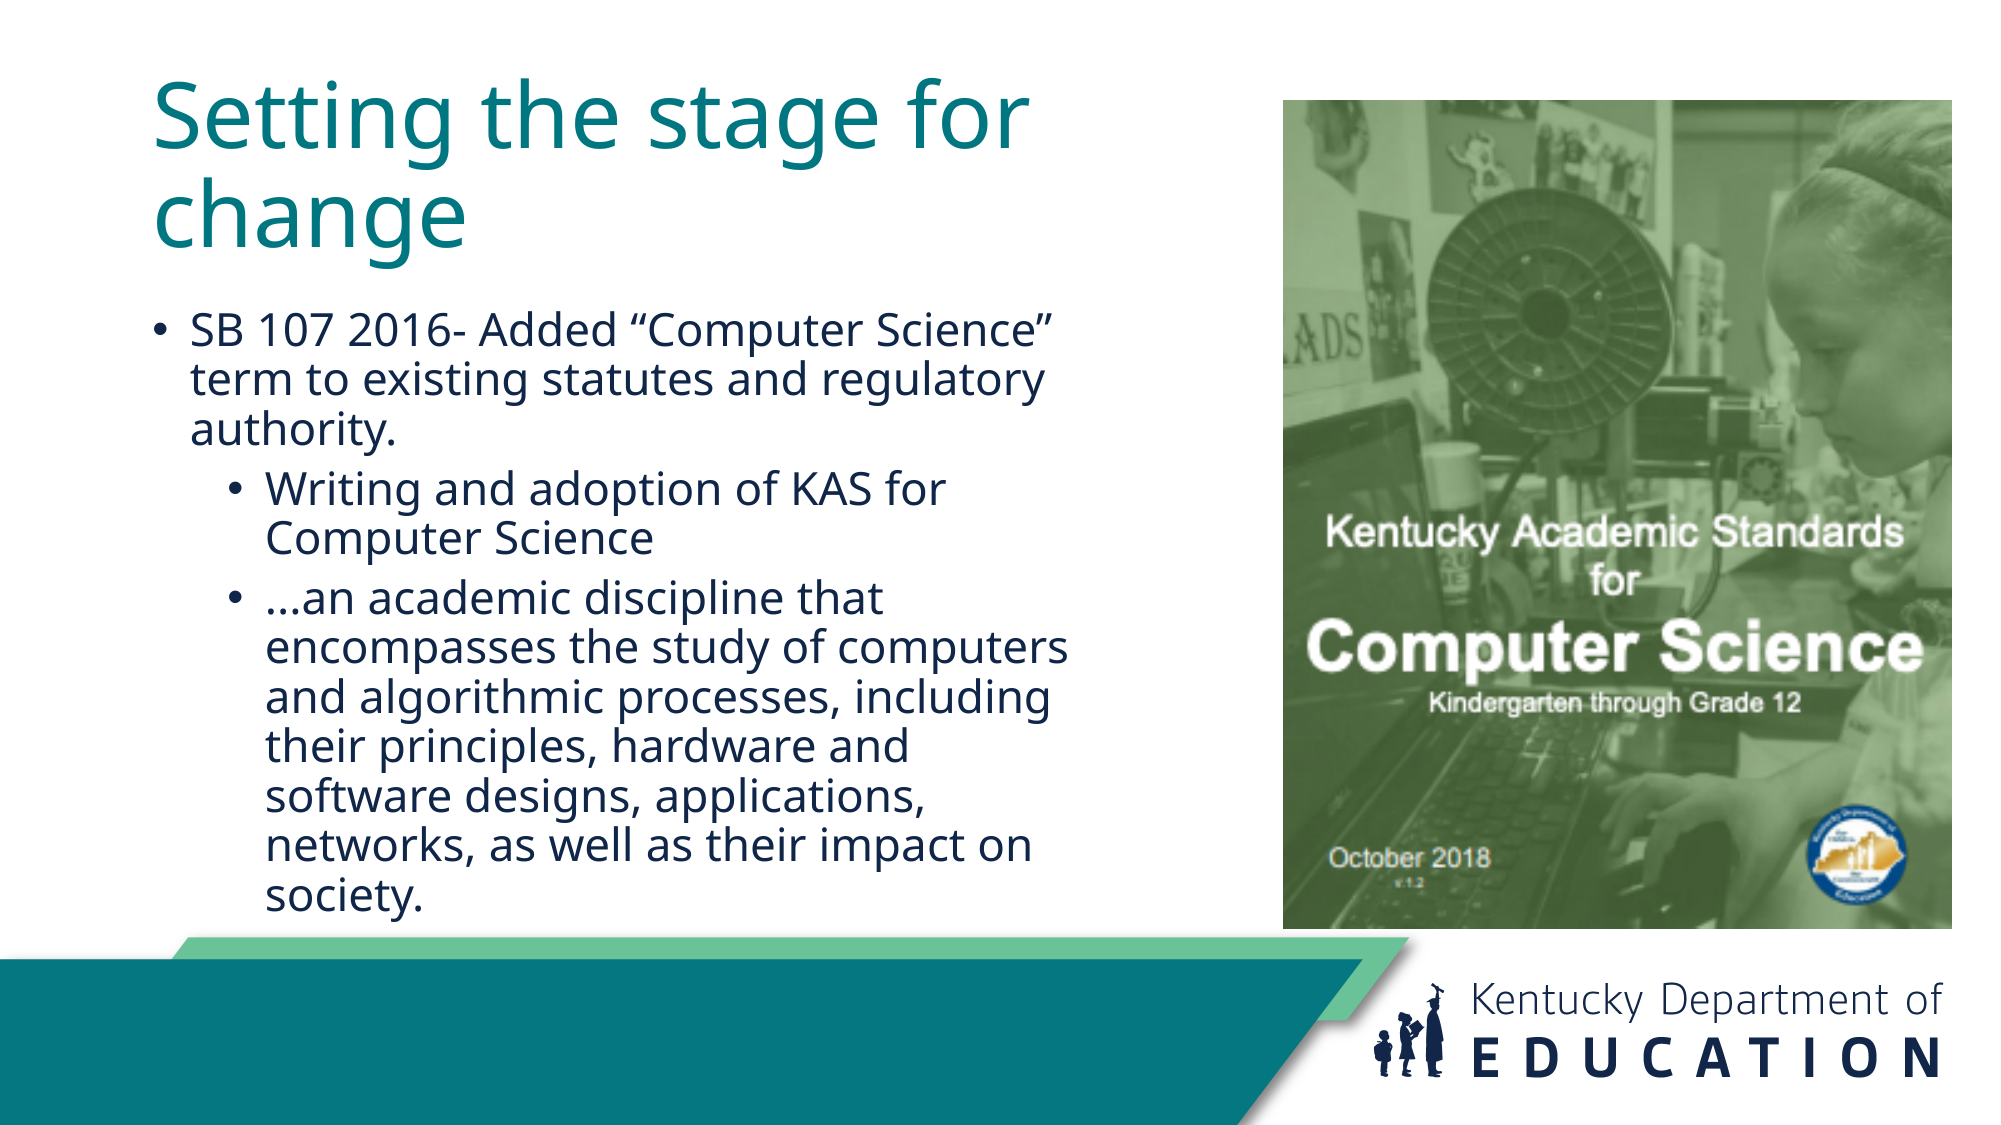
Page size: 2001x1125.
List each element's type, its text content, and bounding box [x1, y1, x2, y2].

title Setting the stage for change [137, 59, 1284, 278]
picture [0, 0, 2001, 1125]
list SB 107 2016- Added “Computer Science” term to existing statutes and regulatory authority. Writing and adoption of KAS for Computer Science ...an academic discipline that encompasses the study of computers and algorithmic processes, including their principles, hardware and software designs, applications, networks, as well as their impact on society. [137, 299, 1119, 1014]
